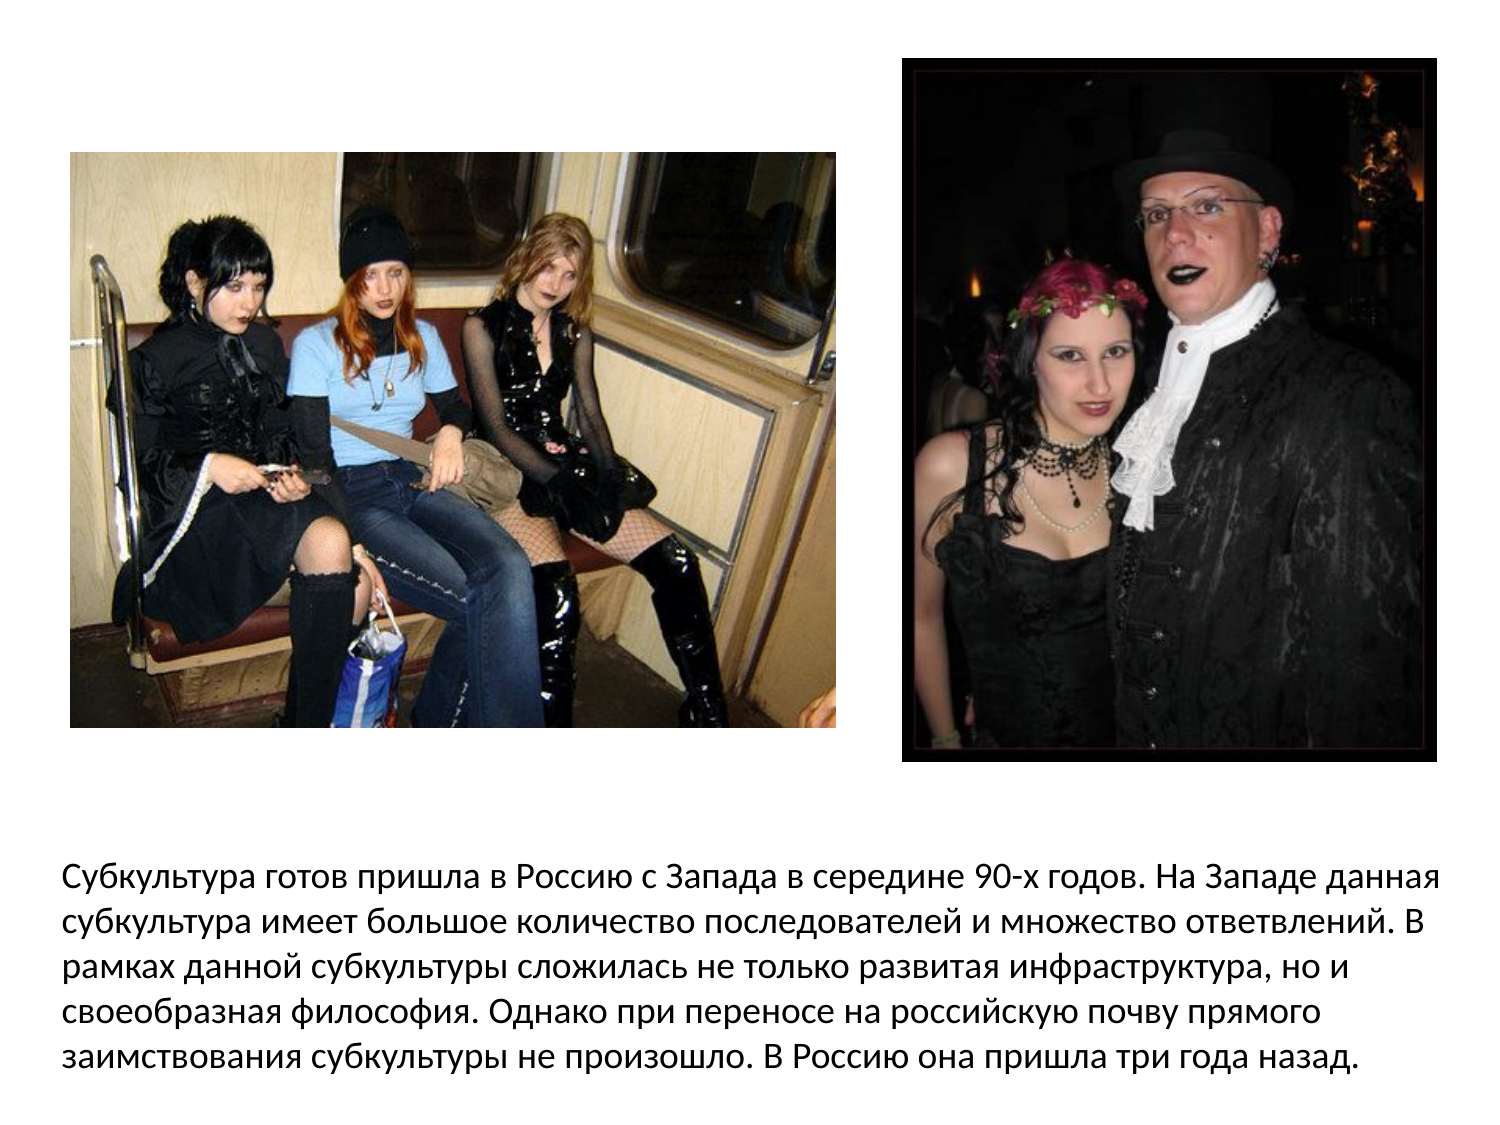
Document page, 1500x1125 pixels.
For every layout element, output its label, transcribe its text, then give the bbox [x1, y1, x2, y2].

picture [902, 58, 1437, 762]
picture [70, 152, 837, 728]
text_box Субкультура готов пришла в Россию с Запада в середине 90-х годов. На Западе данная субкультура имеет большое количество последователей и множество ответвлений. В рамках данной субкультуры сложилась не только развитая инфраструктура, но и своеобразная философия. Однако при переносе на российскую почву прямого заимствования субкультуры не произошло. В Россию она пришла три года назад. [46, 843, 1465, 1084]
